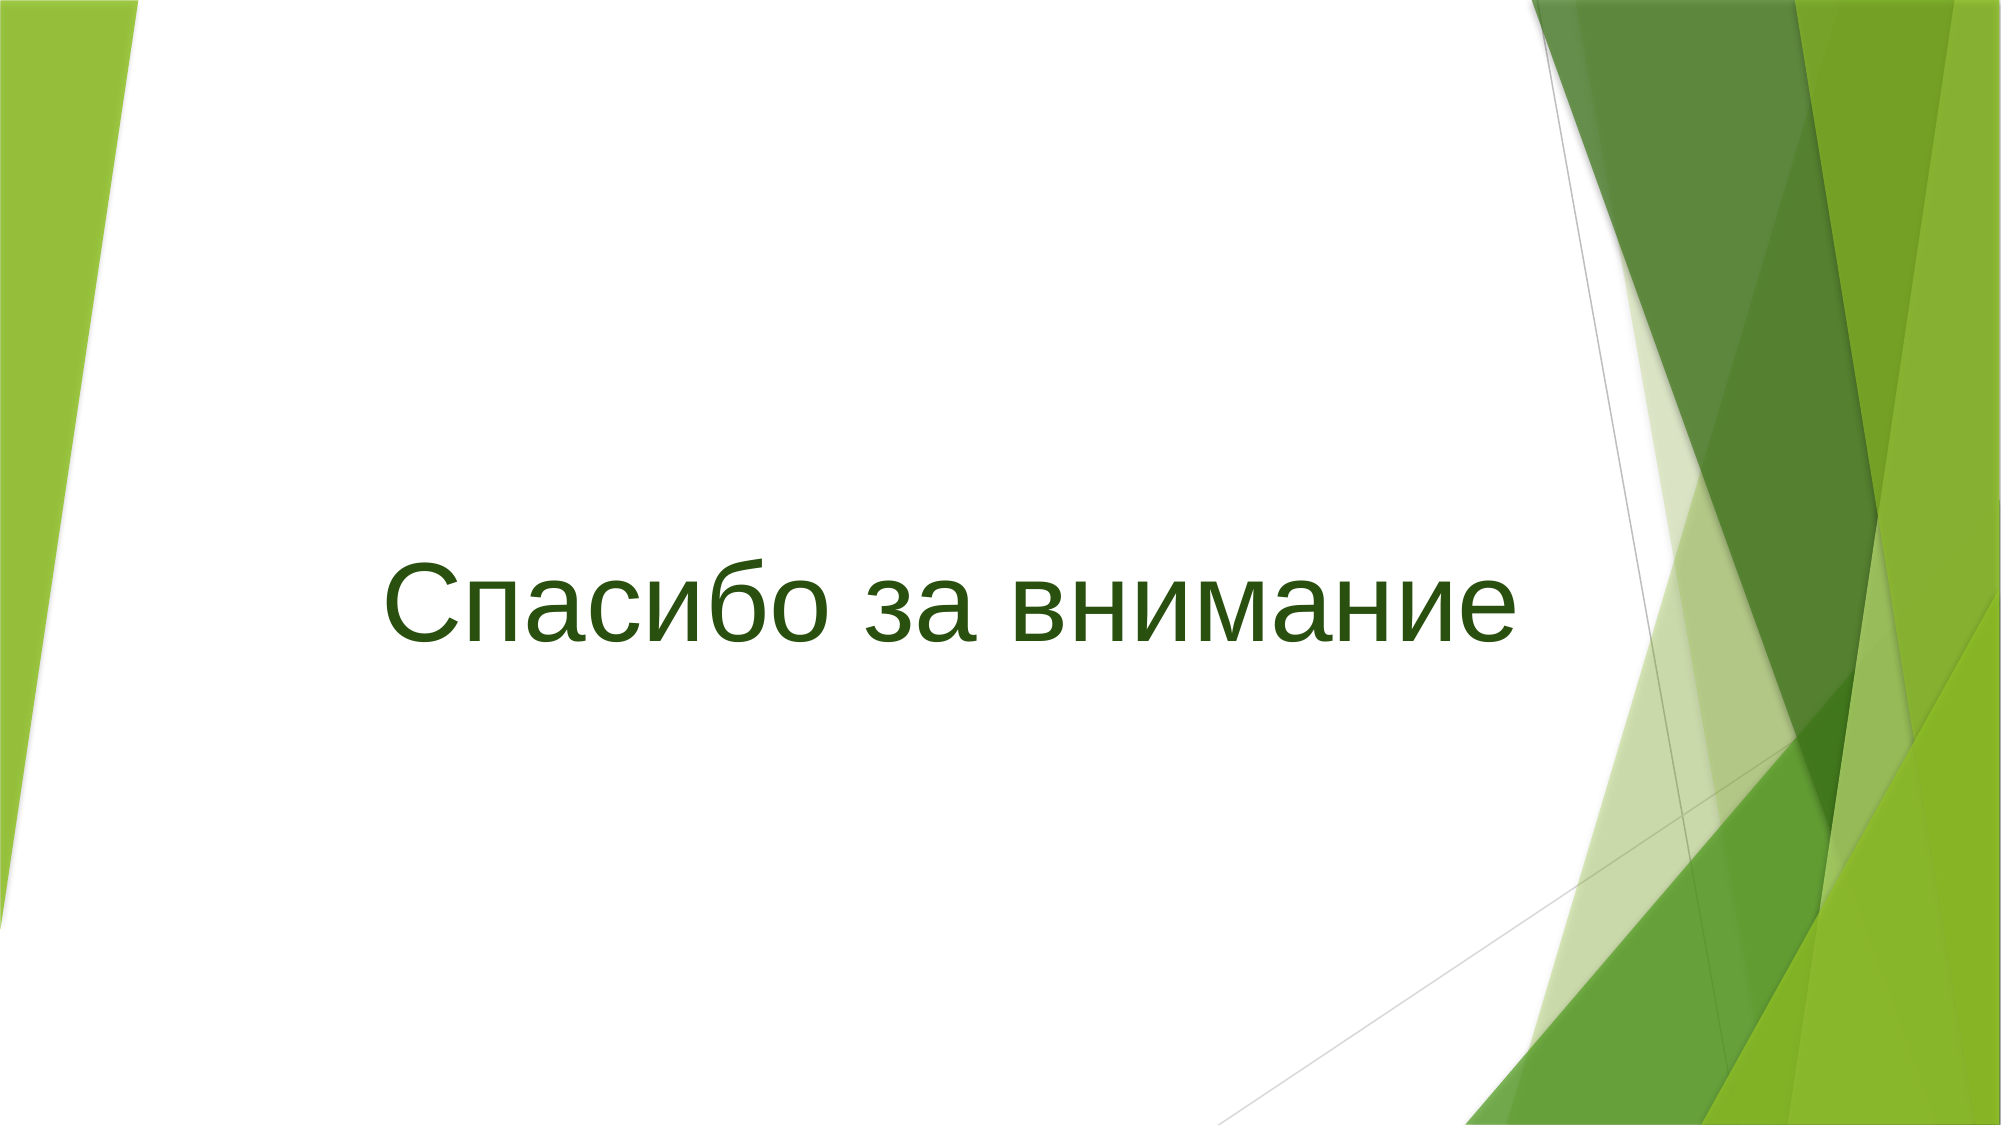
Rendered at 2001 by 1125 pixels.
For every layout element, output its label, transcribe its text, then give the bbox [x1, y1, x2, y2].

title Спасибо за внимание [247, 394, 1521, 665]
